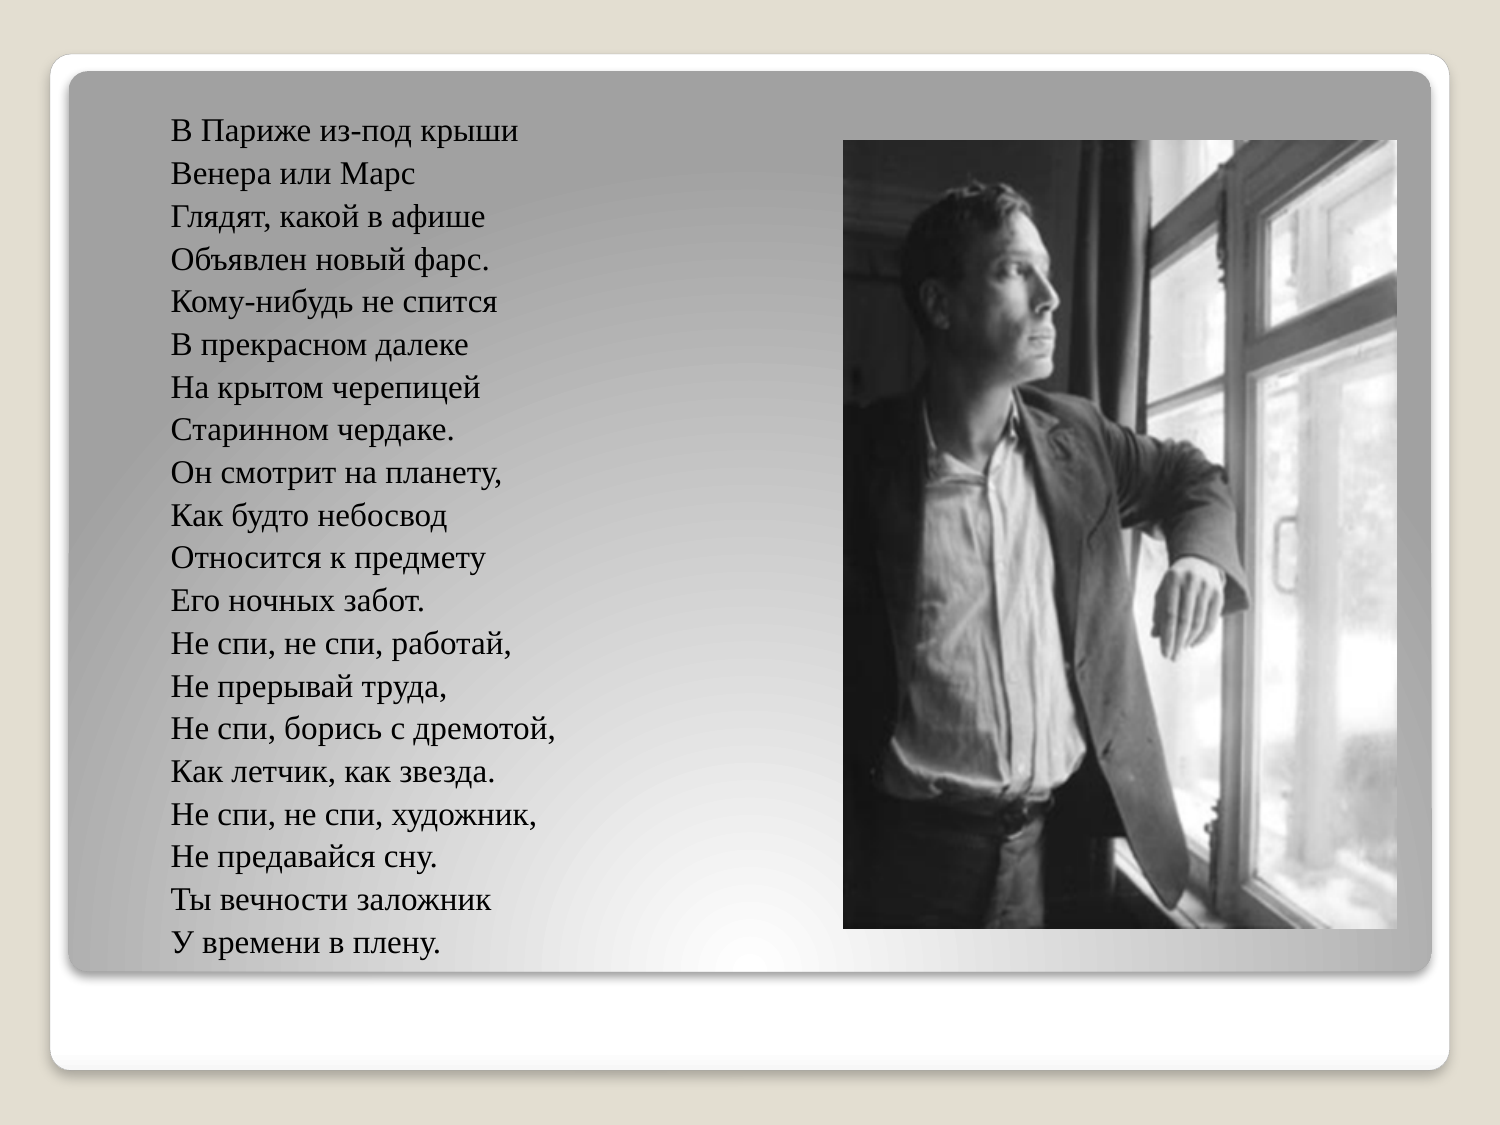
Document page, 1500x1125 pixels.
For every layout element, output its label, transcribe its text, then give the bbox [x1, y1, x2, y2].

list В Париже из-под крыши Венера или Марс Глядят, какой в афише Объявлен новый фарс. Кому-нибудь не спится В прекрасном далеке На крытом черепицей Старинном чердаке. Он смотрит на планету, Как будто небосвод Относится к предмету Его ночных забот. Не спи, не спи, работай, Не прерывай труда, Не спи, борись с дремотой, Как летчик, как звезда. Не спи, не спи, художник, Не предавайся сну. Ты вечности заложник У времени в плену. [140, 93, 774, 973]
picture [843, 140, 1398, 929]
